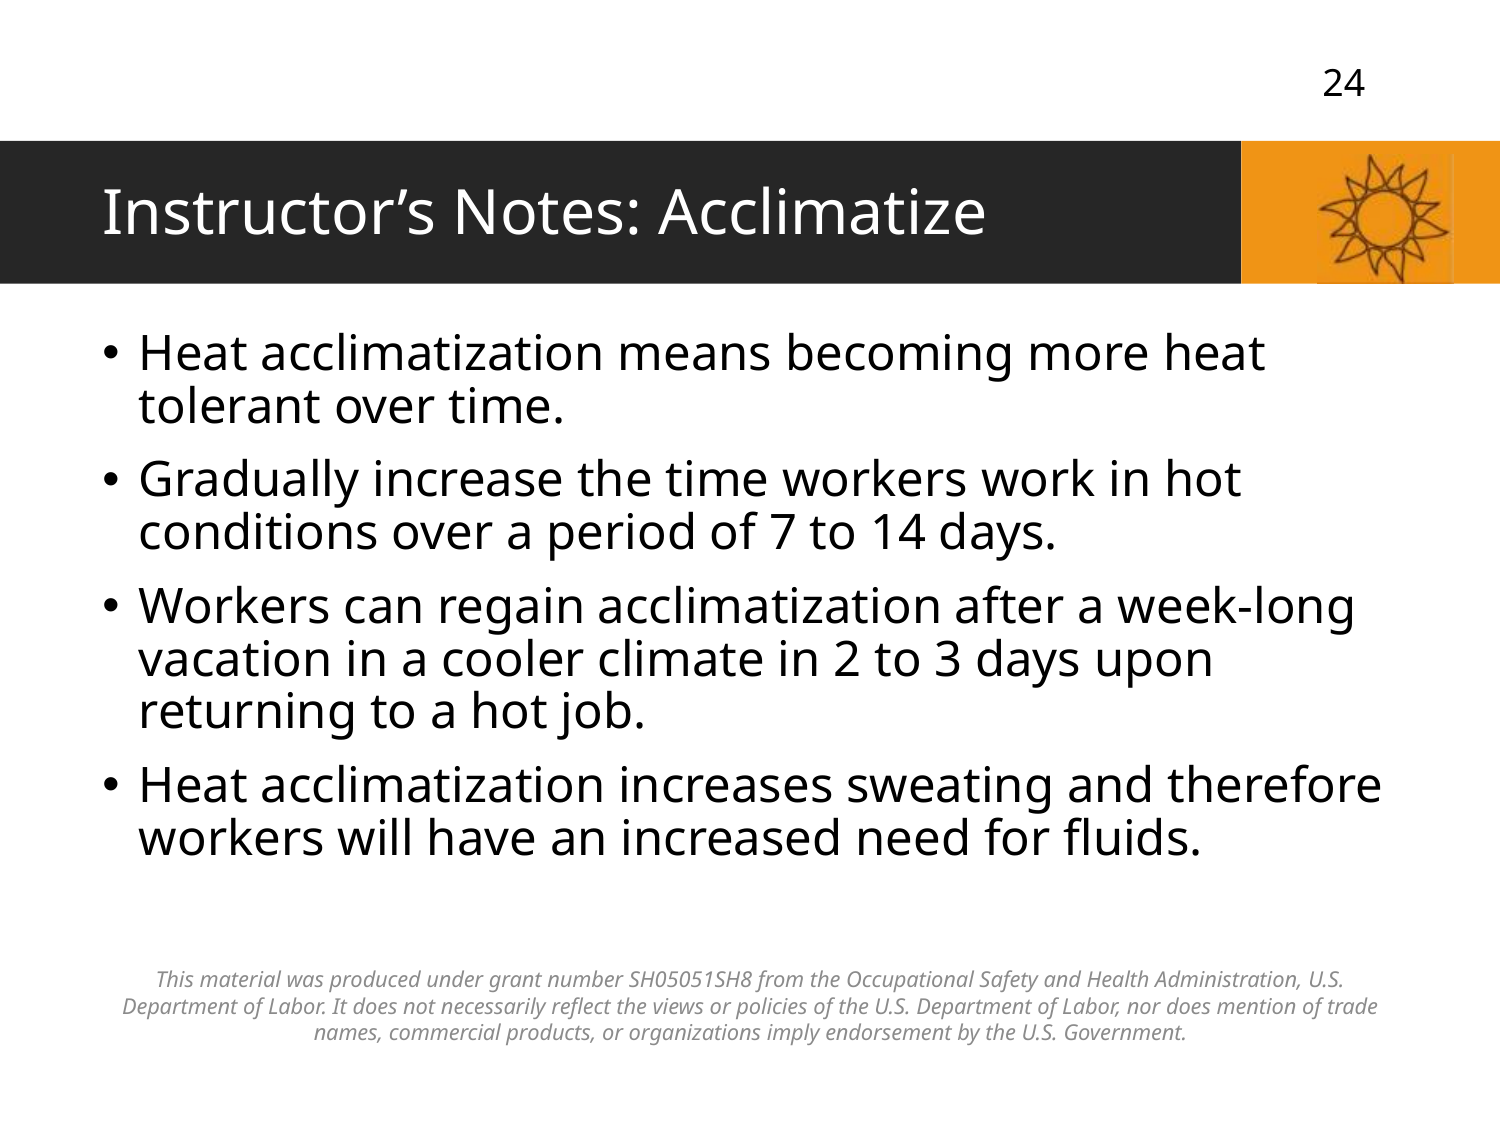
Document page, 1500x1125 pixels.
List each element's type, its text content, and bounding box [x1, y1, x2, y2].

title Instructor’s Notes: Acclimatize [87, 169, 1037, 260]
footer This material was produced under grant number SH05051SH8 from the Occupational Safety and Health Administration, U.S. Department of Labor. It does not necessarily reflect the views or policies of the U.S. Department of Labor, nor does mention of trade names, commercial products, or organizations imply endorsement by the U.S. Government. [87, 965, 1415, 1072]
list Heat acclimatization means becoming more heat tolerant over time. Gradually increase the time workers work in hot conditions over a period of 7 to 14 days. Workers can regain acclimatization after a week-long vacation in a cooler climate in 2 to 3 days upon returning to a hot job. Heat acclimati­zation increases sweating and therefore workers will have an increased need for fluids. [87, 320, 1415, 920]
picture [1317, 154, 1454, 284]
